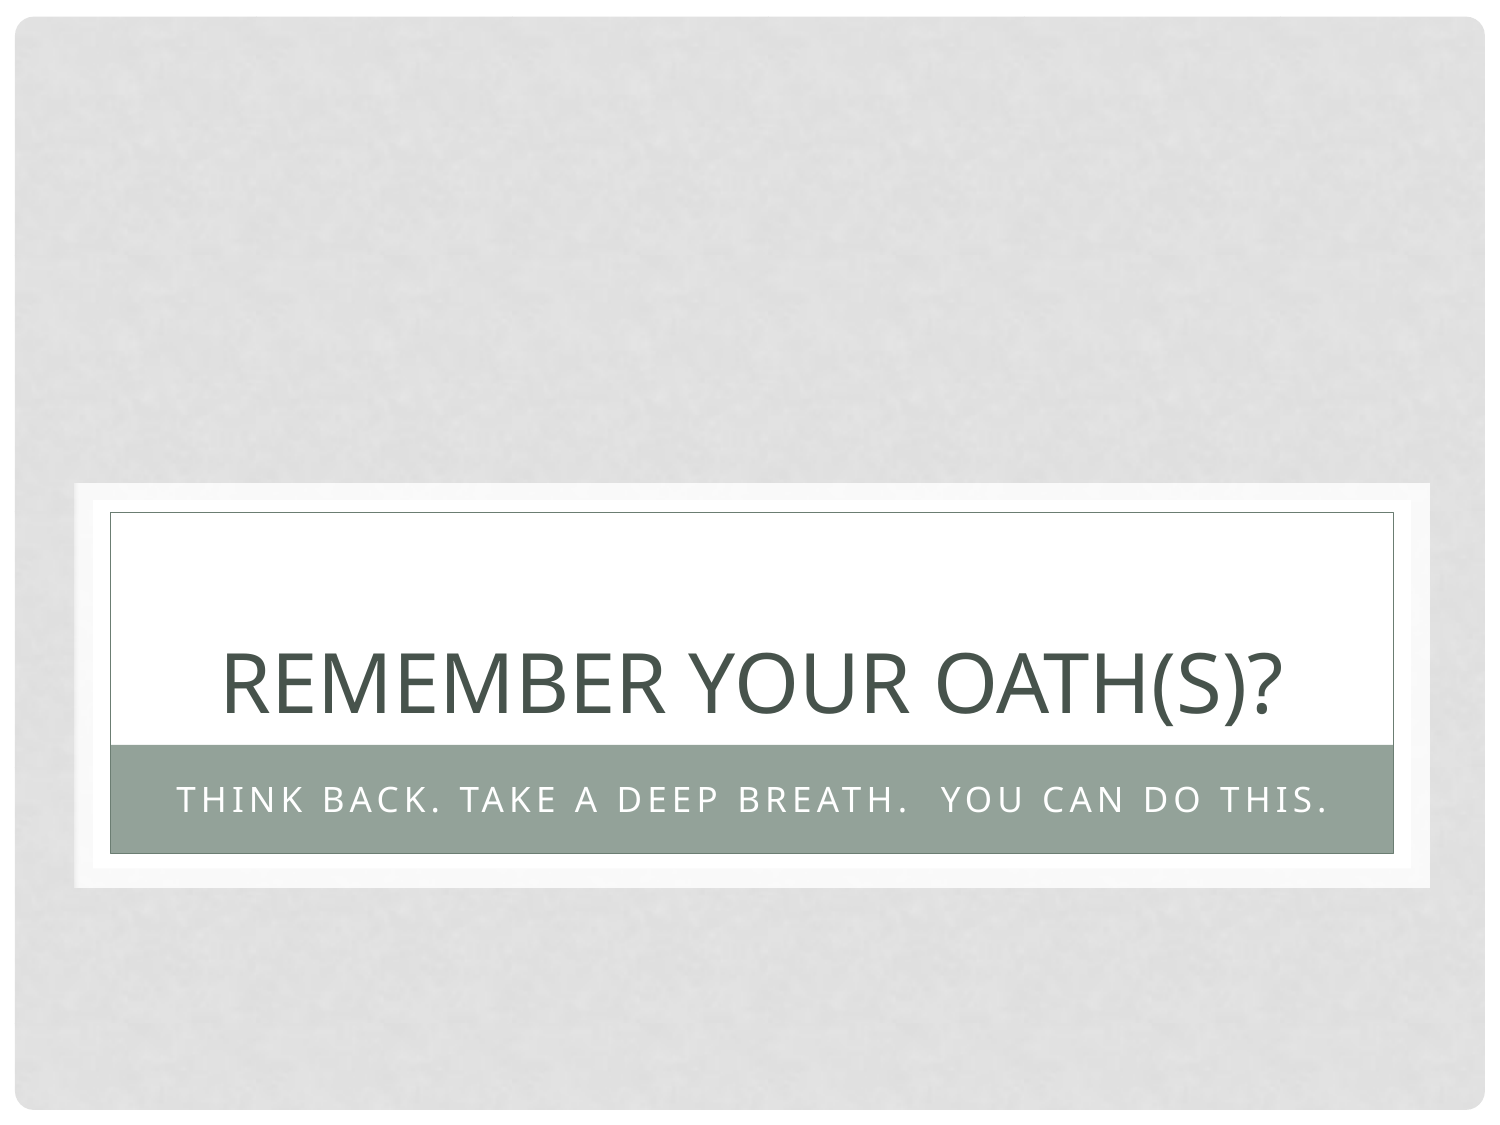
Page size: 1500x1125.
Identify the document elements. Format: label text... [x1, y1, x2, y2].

title Remember your oath(s)? [120, 525, 1384, 738]
list Think back. Take a deep breath. You can do this. [120, 755, 1384, 842]
